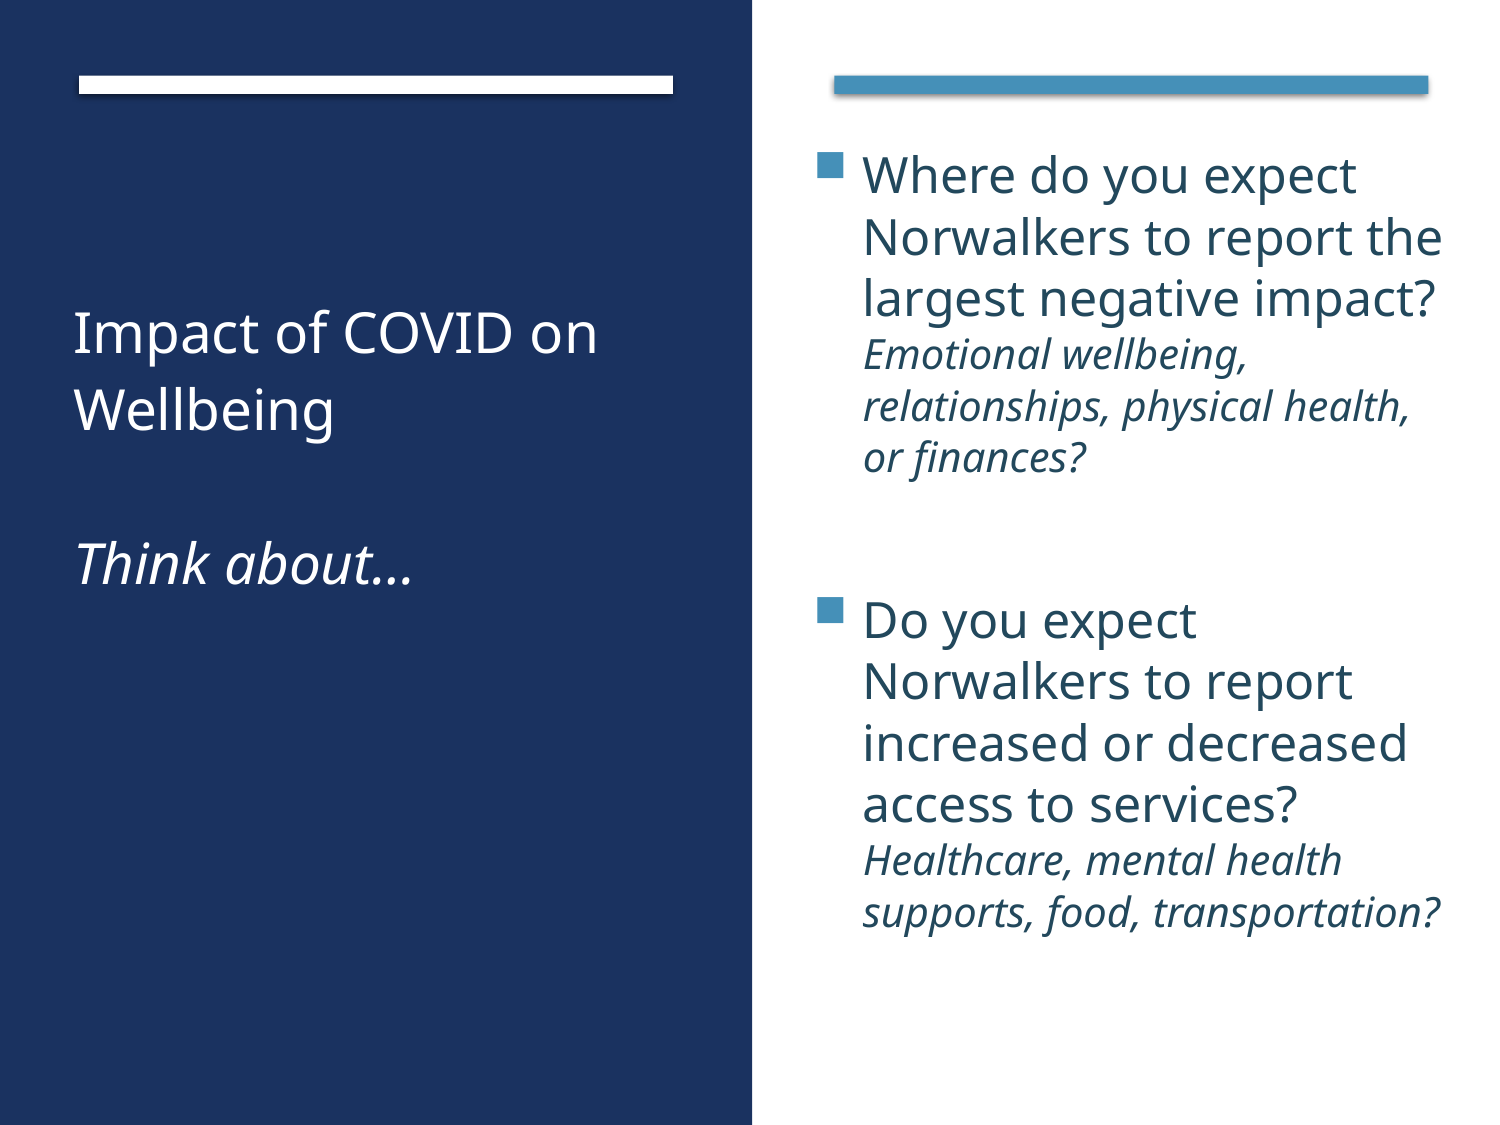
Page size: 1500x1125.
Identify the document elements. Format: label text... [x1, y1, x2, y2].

text_box [833, 74, 1429, 95]
list Where do you expect Norwalkers to report the largest negative impact? Emotional wellbeing, relationships, physical health, or finances? Do you expect Norwalkers to report increased or decreased access to services? Healthcare, mental health supports, food, transportation? [797, 121, 1466, 962]
title Impact of COVID on Wellbeing Think about… [58, 284, 694, 610]
text_box [754, 0, 1500, 1125]
text_box [78, 74, 674, 95]
text_box [0, 0, 754, 1125]
